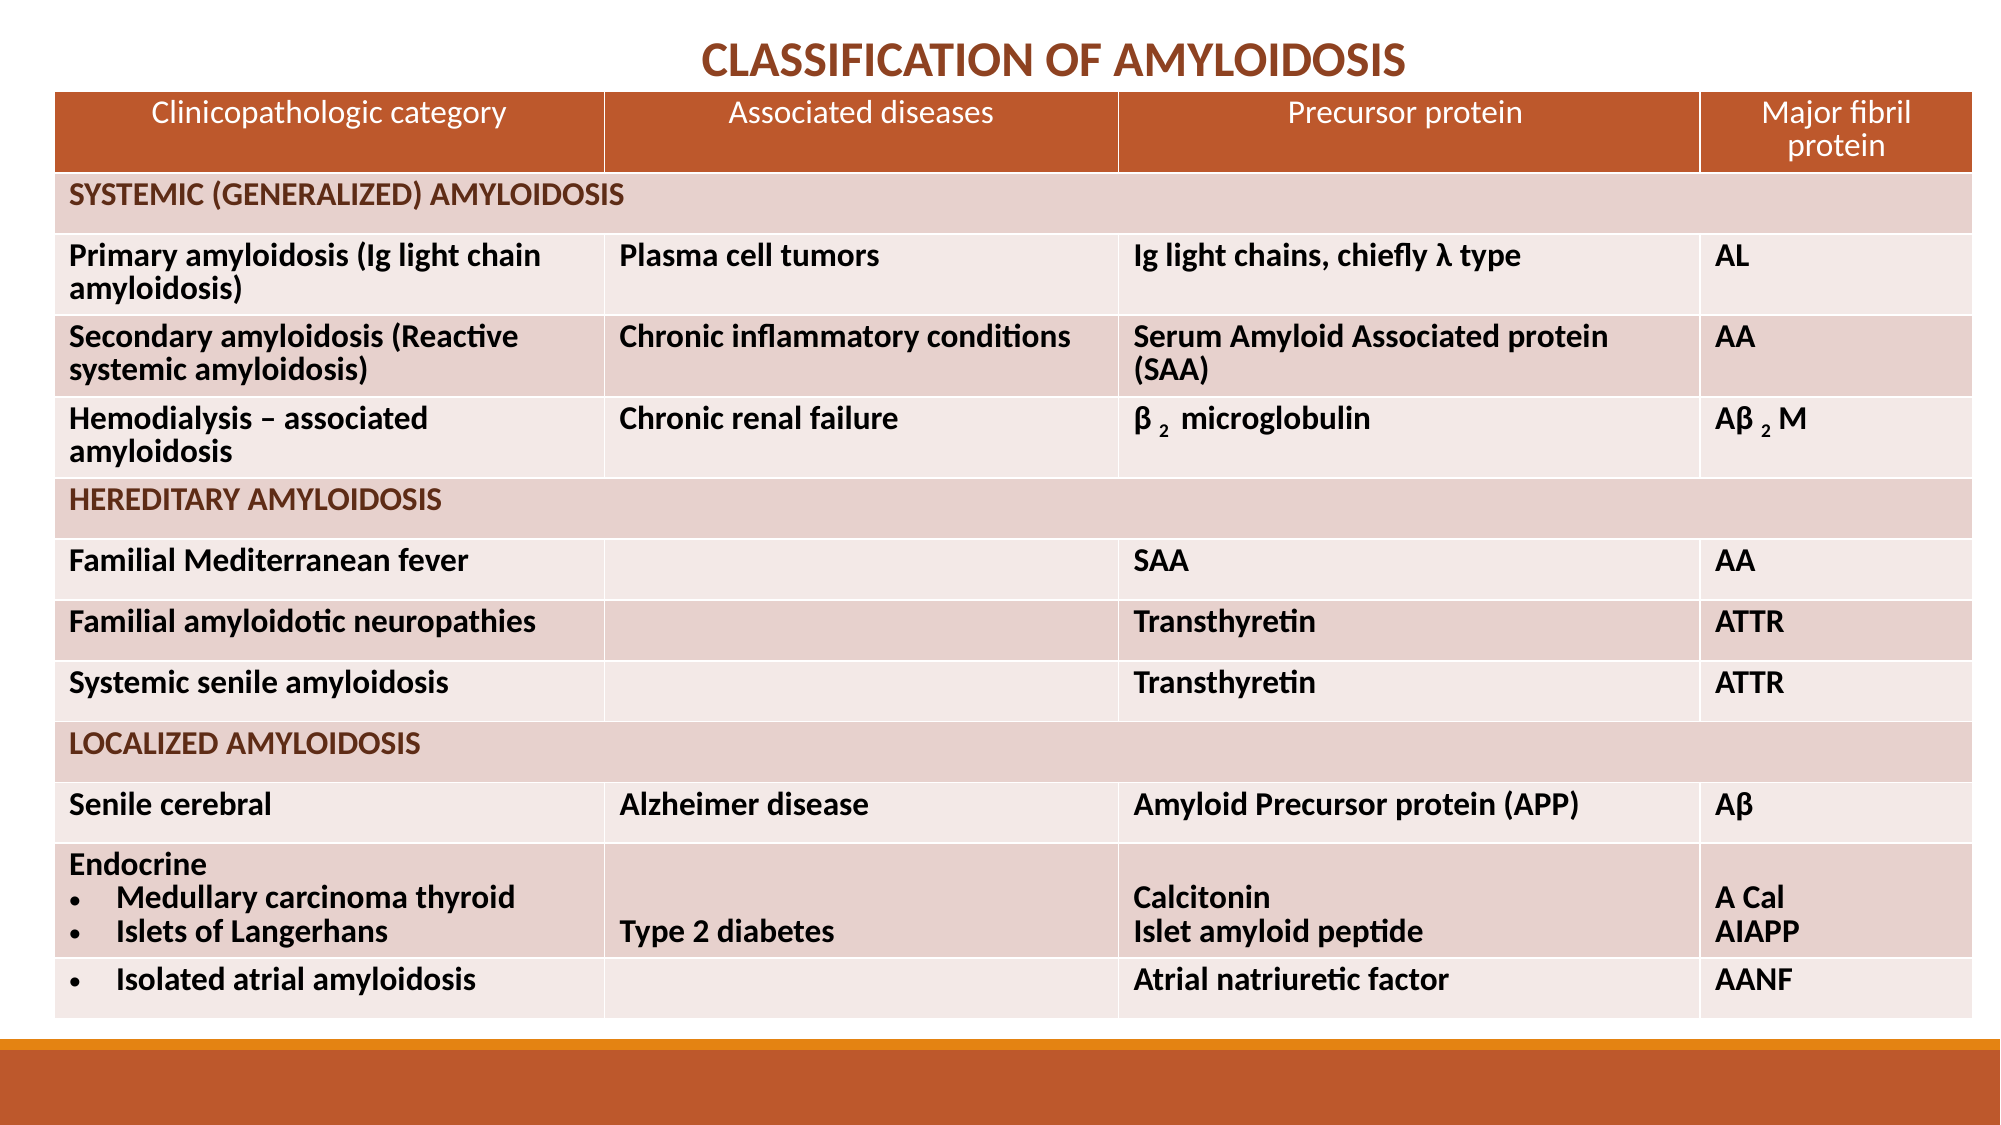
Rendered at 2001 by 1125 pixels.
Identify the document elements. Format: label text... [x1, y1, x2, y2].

table_cell Ig light chains, chiefly λ type [1119, 235, 1699, 314]
table_cell AA [1701, 316, 1972, 396]
table_header Associated diseases [605, 92, 1118, 172]
table_cell Secondary amyloidosis (Reactive systemic amyloidosis) [55, 316, 604, 396]
table_cell Transthyretin [1119, 601, 1699, 660]
table_cell β 2 microglobulin [1119, 398, 1699, 477]
table_cell Hemodialysis – associated amyloidosis [55, 398, 604, 477]
table_cell LOCALIZED AMYLOIDOSIS [55, 722, 1972, 782]
table_cell Familial Mediterranean fever [55, 540, 604, 599]
table_cell Calcitonin Islet amyloid peptide [1119, 844, 1699, 957]
table_cell AA [1701, 540, 1972, 599]
table_cell Isolated atrial amyloidosis [55, 959, 604, 1018]
table_cell Serum Amyloid Associated protein (SAA) [1119, 316, 1699, 396]
table_cell ATTR [1701, 601, 1972, 660]
table_cell AL [1701, 235, 1972, 314]
table_cell Chronic inflammatory conditions [605, 316, 1118, 396]
table_cell Atrial natriuretic factor [1119, 959, 1699, 1018]
table_cell ATTR [1701, 662, 1972, 721]
table_cell Aβ [1701, 783, 1972, 842]
table_cell HEREDITARY AMYLOIDOSIS [55, 479, 1972, 538]
table_cell Systemic senile amyloidosis [55, 662, 604, 721]
table_header Clinicopathologic category [55, 92, 604, 172]
table_header Major fibril protein [1701, 92, 1972, 172]
table_cell A Cal AIAPP [1701, 844, 1972, 957]
table_cell Alzheimer disease [605, 783, 1118, 842]
table_cell SAA [1119, 540, 1699, 599]
table_cell Aβ 2 M [1701, 398, 1972, 477]
table_cell Familial amyloidotic neuropathies [55, 601, 604, 660]
table_cell Transthyretin [1119, 662, 1699, 721]
table_header Precursor protein [1119, 92, 1699, 172]
table_cell Plasma cell tumors [605, 235, 1118, 314]
table_cell [605, 540, 1118, 599]
table_cell Endocrine Medullary carcinoma thyroid Islets of Langerhans [55, 844, 604, 957]
table_cell Chronic renal failure [605, 398, 1118, 477]
table_cell Amyloid Precursor protein (APP) [1119, 783, 1699, 842]
table_cell [605, 662, 1118, 721]
table_cell Senile cerebral [55, 783, 604, 842]
table_cell SYSTEMIC (GENERALIZED) AMYLOIDOSIS [55, 174, 1972, 233]
text_box CLASSIFICATION OF AMYLOIDOSIS [615, 18, 1494, 94]
table_cell [605, 601, 1118, 660]
table_cell Primary amyloidosis (Ig light chain amyloidosis) [55, 235, 604, 314]
table_cell AANF [1701, 959, 1972, 1018]
table_cell Type 2 diabetes [605, 844, 1118, 957]
table_cell [605, 959, 1118, 1018]
